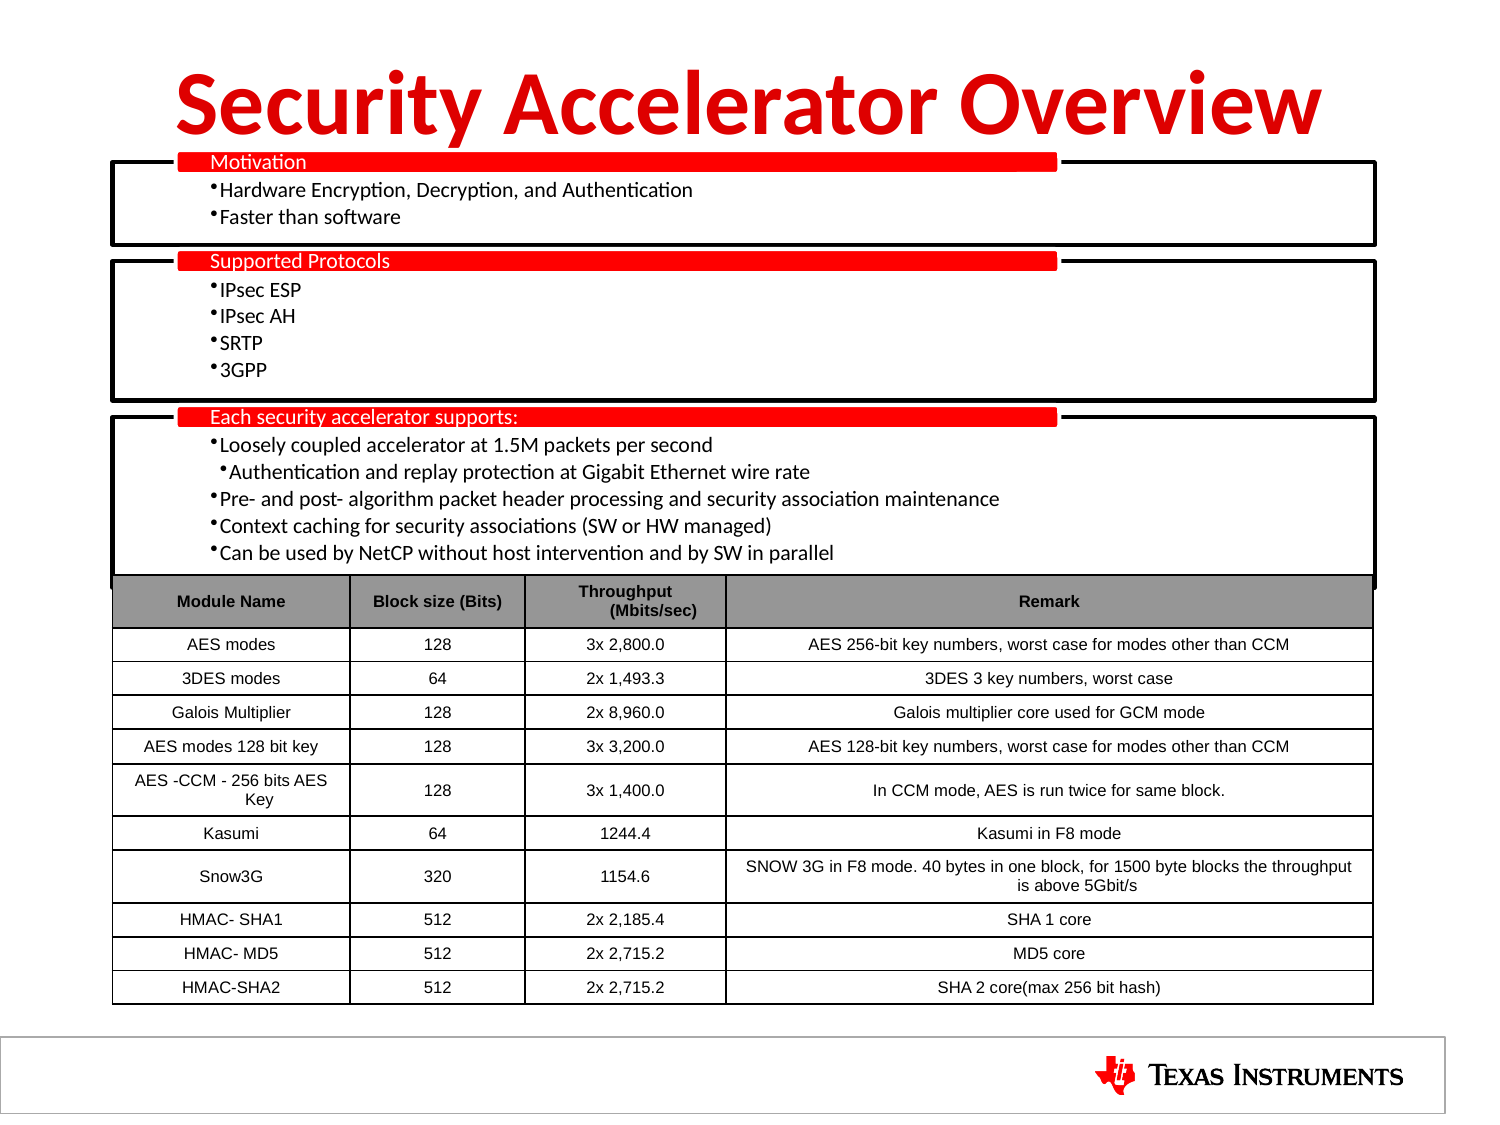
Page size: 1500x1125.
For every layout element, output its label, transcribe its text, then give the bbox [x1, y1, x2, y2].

table_cell 1244.4 [526, 817, 725, 849]
table_cell 1154.6 [526, 851, 725, 902]
table_cell 2x 8,960.0 [526, 696, 725, 728]
table_cell 128 [351, 730, 524, 763]
picture [1095, 1056, 1403, 1095]
table_cell Snow3G [113, 851, 349, 902]
table_header Block size (Bits) [351, 596, 524, 627]
table_cell 2x 2,185.4 [526, 904, 725, 936]
table_cell AES 128-bit key numbers, worst case for modes other than CCM [727, 730, 1372, 763]
table_cell SNOW 3G in F8 mode. 40 bytes in one block, for 1500 byte blocks the throughput is above 5Gbit/s [727, 851, 1372, 902]
table_cell AES modes [113, 629, 349, 661]
table_cell 320 [351, 851, 524, 902]
table_cell AES modes 128 bit key [113, 730, 349, 763]
table_cell SHA 1 core [727, 904, 1372, 936]
table_cell AES -CCM - 256 bits AES Key [113, 765, 349, 815]
table_cell 64 [351, 662, 524, 694]
table_cell Galois Multiplier [113, 696, 349, 728]
table_cell Kasumi [113, 817, 349, 849]
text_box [112, 149, 1376, 588]
table_cell MD5 core [727, 938, 1372, 970]
table_cell 3x 3,200.0 [526, 730, 725, 763]
table_header Module Name [113, 596, 349, 627]
table_cell 512 [351, 904, 524, 936]
table_cell 2x 2,715.2 [526, 971, 725, 1003]
table_cell HMAC-SHA2 [113, 971, 349, 1003]
table_cell 64 [351, 817, 524, 849]
table_cell 3x 1,400.0 [526, 765, 725, 815]
table_cell AES 256-bit key numbers, worst case for modes other than CCM [727, 629, 1372, 661]
table_header Throughput (Mbits/sec) [526, 596, 725, 627]
table_cell Galois multiplier core used for GCM mode [727, 696, 1372, 728]
table_cell 2x 1,493.3 [526, 662, 725, 694]
table_cell 3x 2,800.0 [526, 629, 725, 661]
table_cell 128 [351, 629, 524, 661]
table_cell In CCM mode, AES is run twice for same block. [727, 765, 1372, 815]
table_cell 3DES 3 key numbers, worst case [727, 662, 1372, 694]
table_cell Kasumi in F8 mode [727, 817, 1372, 849]
table_cell HMAC- SHA1 [113, 904, 349, 936]
table_cell 512 [351, 938, 524, 970]
table_cell 2x 2,715.2 [526, 938, 725, 970]
table_cell SHA 2 core(max 256 bit hash) [727, 971, 1372, 1003]
table_header Remark [727, 596, 1372, 627]
table_cell 3DES modes [113, 662, 349, 694]
table_cell 512 [351, 971, 524, 1003]
table_cell 128 [351, 765, 524, 815]
title Security Accelerator Overview [56, 0, 1444, 196]
table_cell 128 [351, 696, 524, 728]
table_cell HMAC- MD5 [113, 938, 349, 970]
